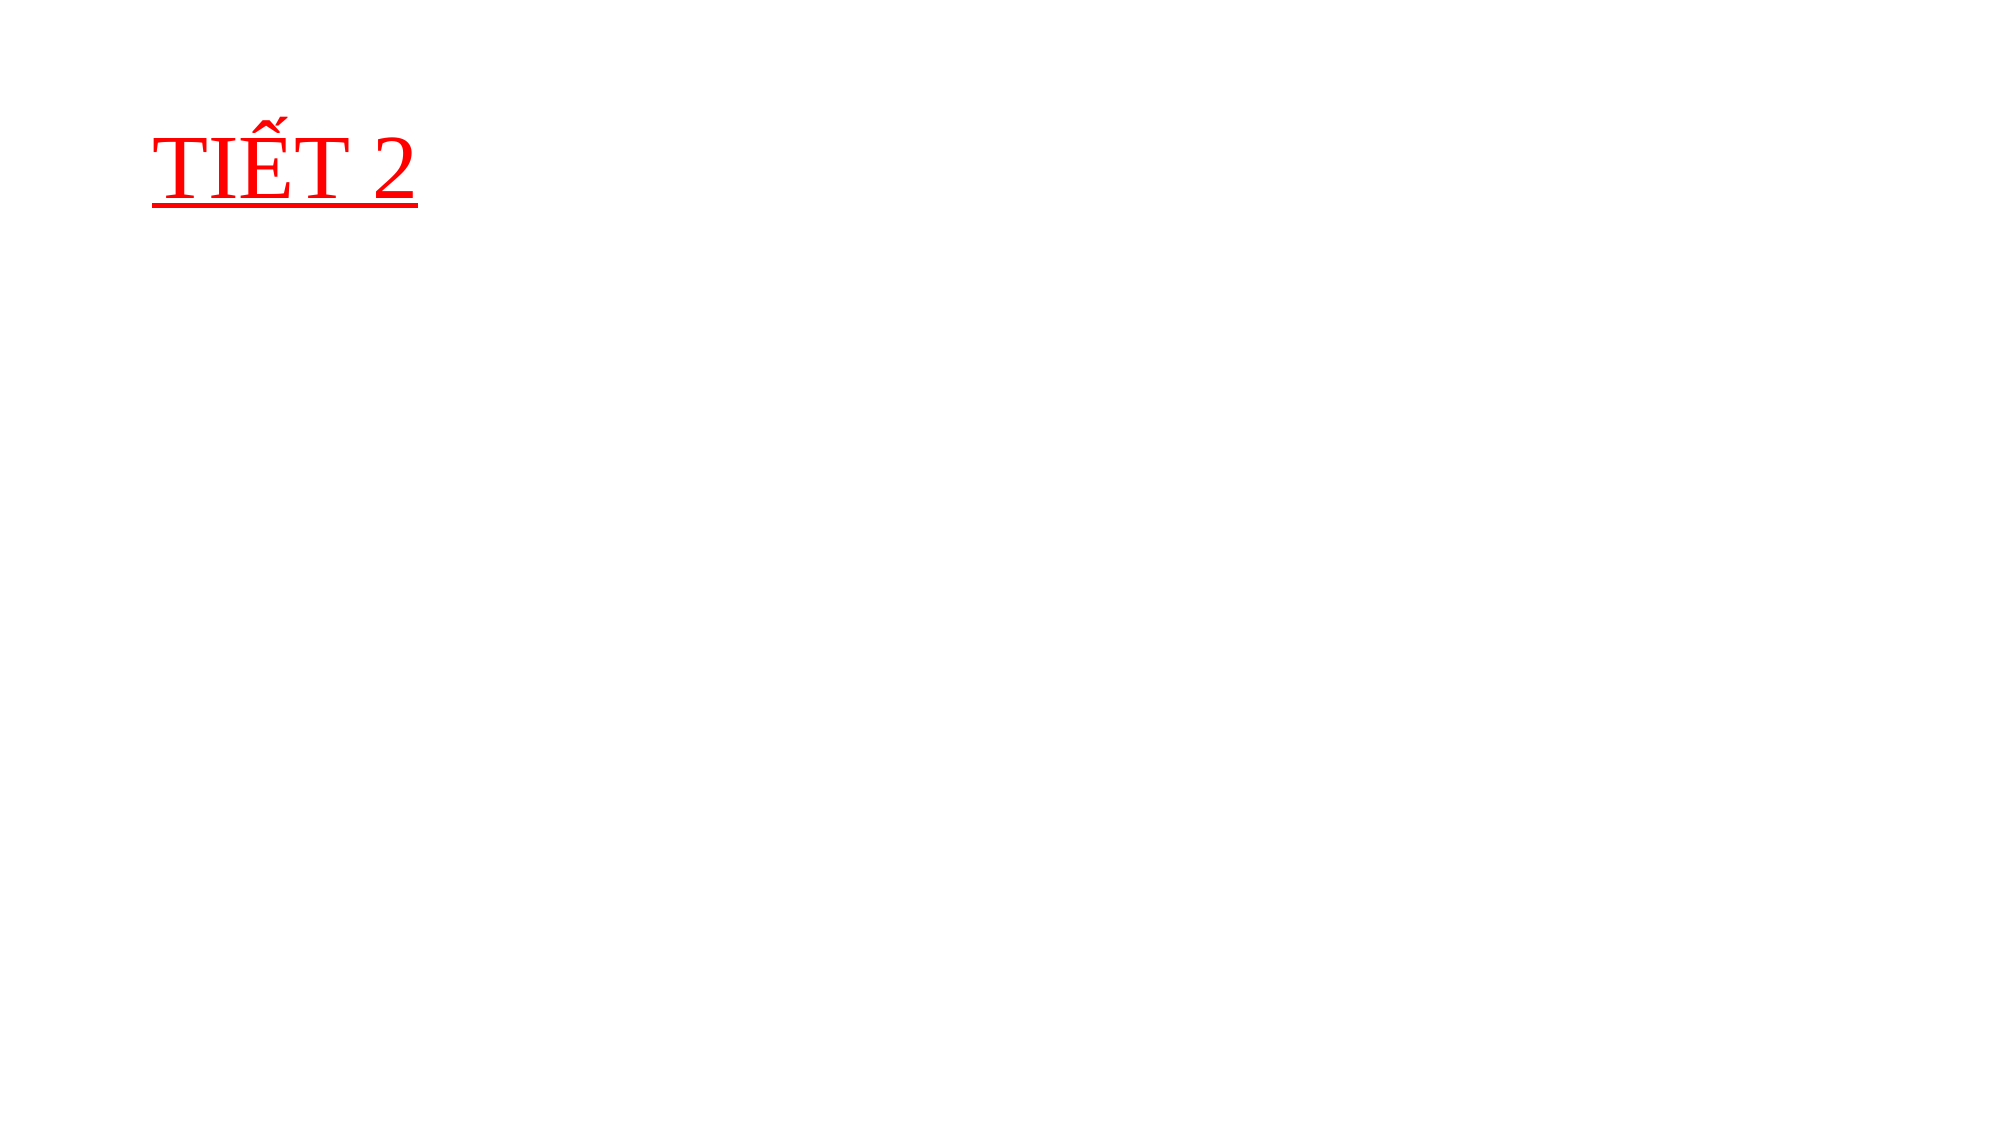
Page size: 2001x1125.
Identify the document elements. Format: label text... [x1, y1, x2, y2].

title TIẾT 2 [137, 59, 1863, 278]
